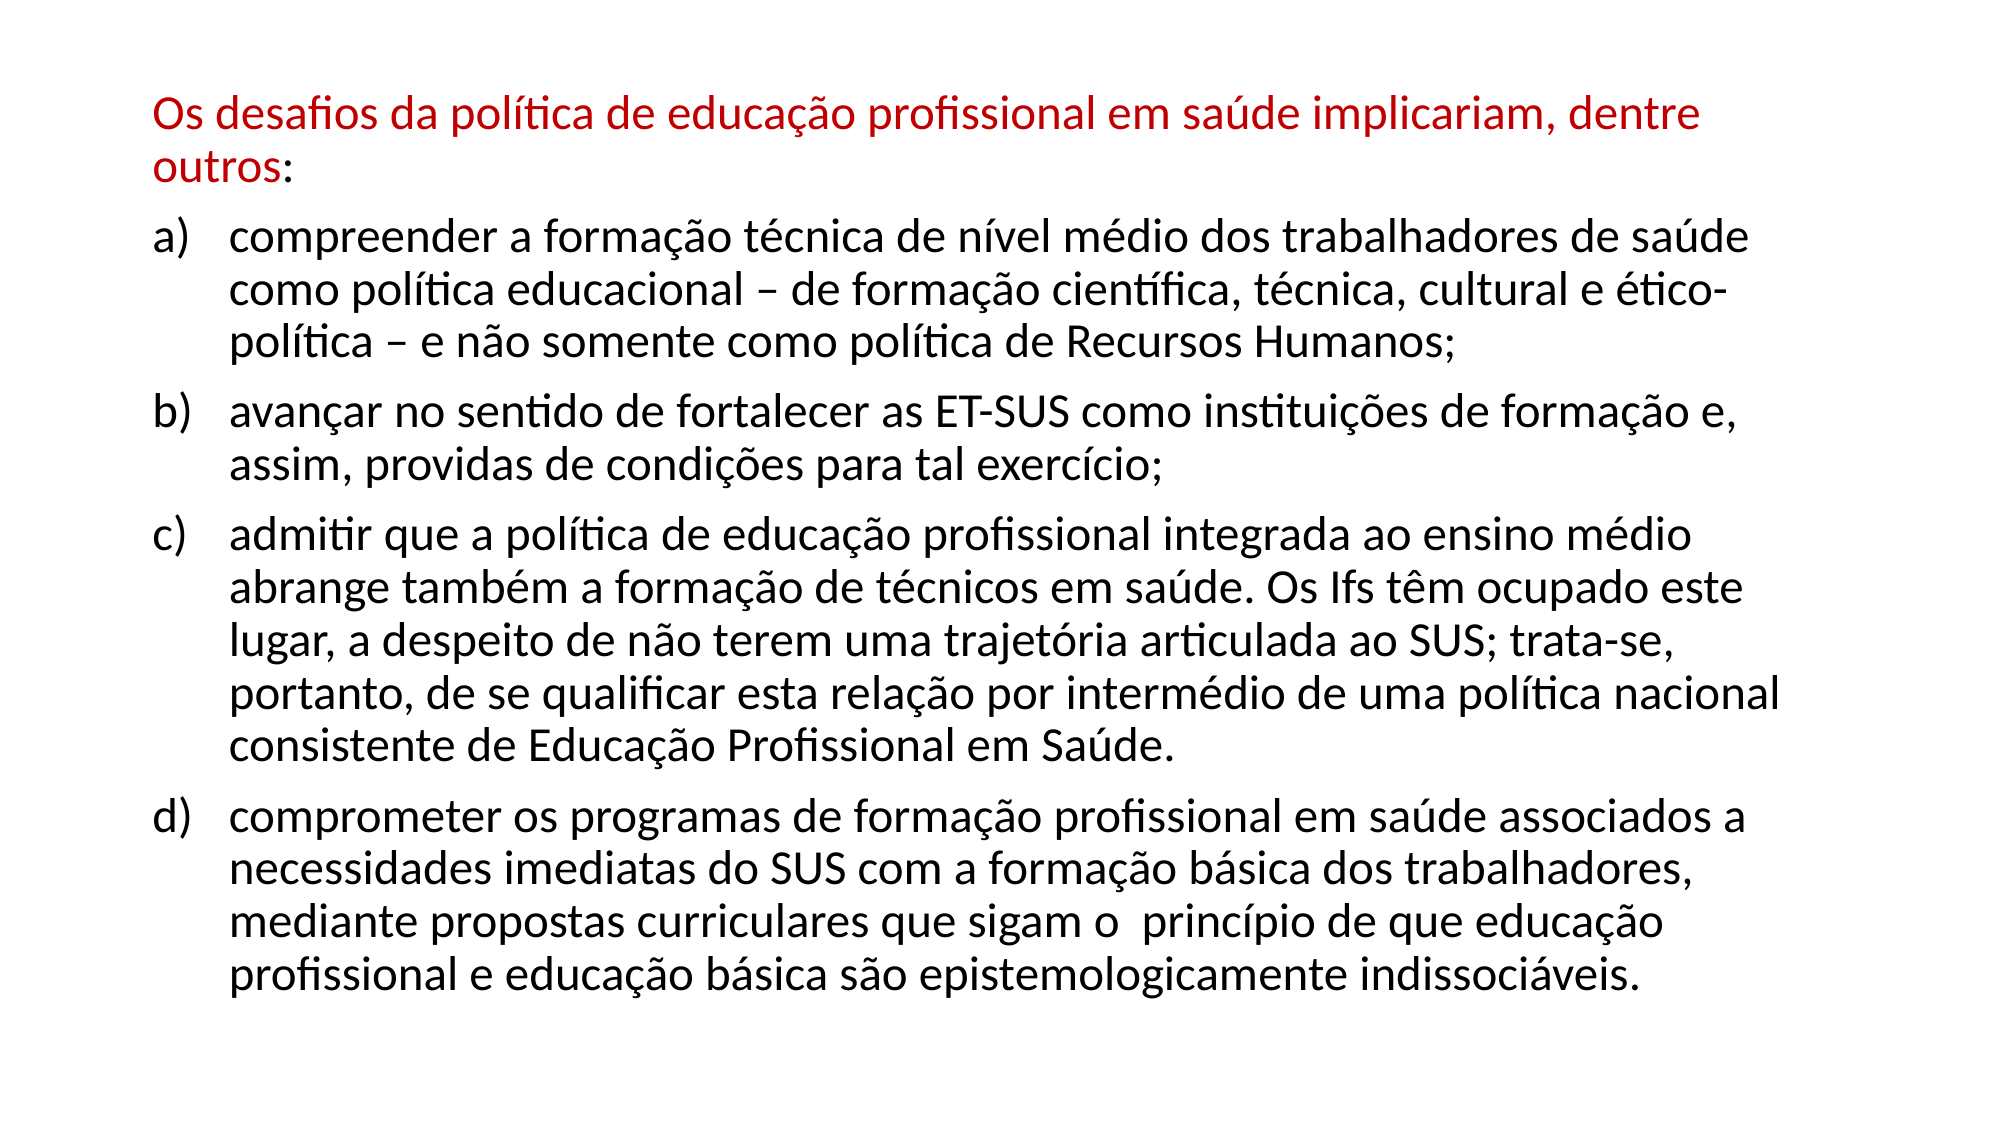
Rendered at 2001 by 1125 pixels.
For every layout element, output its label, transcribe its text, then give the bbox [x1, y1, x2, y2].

list Os desafios da política de educação profissional em saúde implicariam, dentre outros: compreender a formação técnica de nível médio dos trabalhadores de saúde como política educacional – de formação científica, técnica, cultural e ético-política – e não somente como política de Recursos Humanos; avançar no sentido de fortalecer as ET-SUS como instituições de formação e, assim, providas de condições para tal exercício; admitir que a política de educação profissional integrada ao ensino médio abrange também a formação de técnicos em saúde. Os Ifs têm ocupado este lugar, a despeito de não terem uma trajetória articulada ao SUS; trata-se, portanto, de se qualificar esta relação por intermédio de uma política nacional consistente de Educação Profissional em Saúde. comprometer os programas de formação profissional em saúde associados a necessidades imediatas do SUS com a formação básica dos trabalhadores, mediante propostas curriculares que sigam o princípio de que educação profissional e educação básica são epistemologicamente indissociáveis. [137, 79, 1863, 1014]
